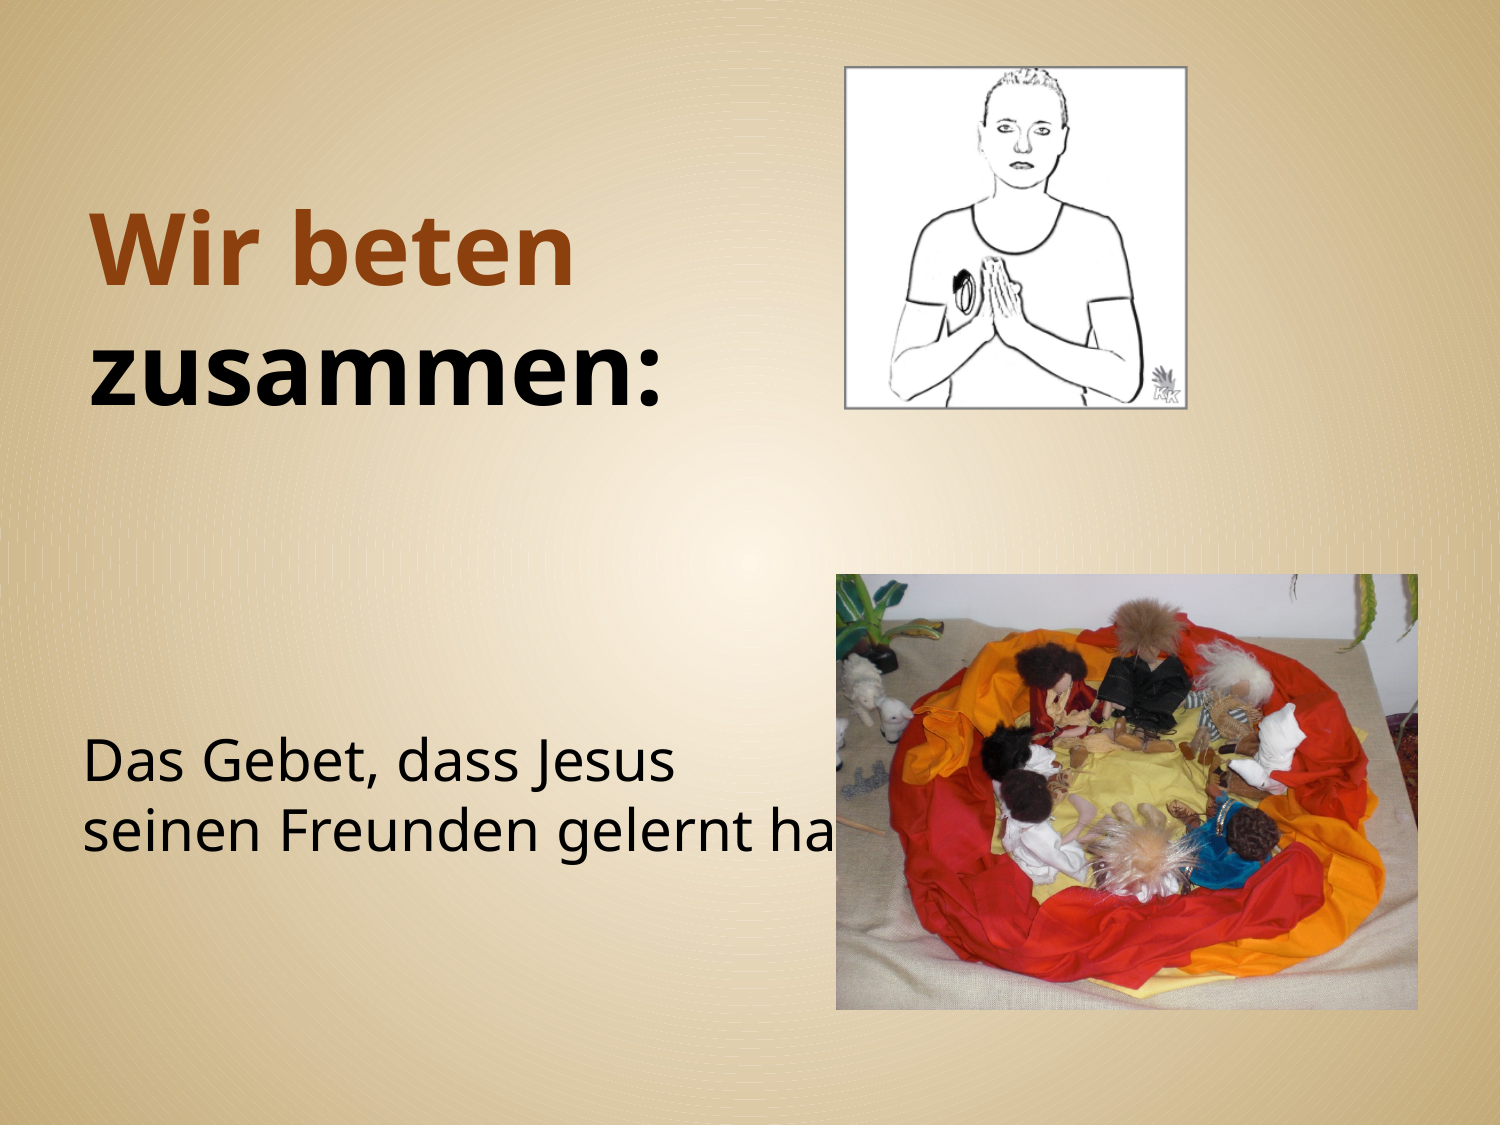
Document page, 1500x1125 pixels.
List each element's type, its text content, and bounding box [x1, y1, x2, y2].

list Das Gebet, dass Jesus seinen Freunden gelernt hat. [75, 716, 827, 1005]
title Wir beten zusammen: [75, 50, 1425, 433]
picture [836, 574, 1418, 1010]
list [844, 66, 1190, 412]
